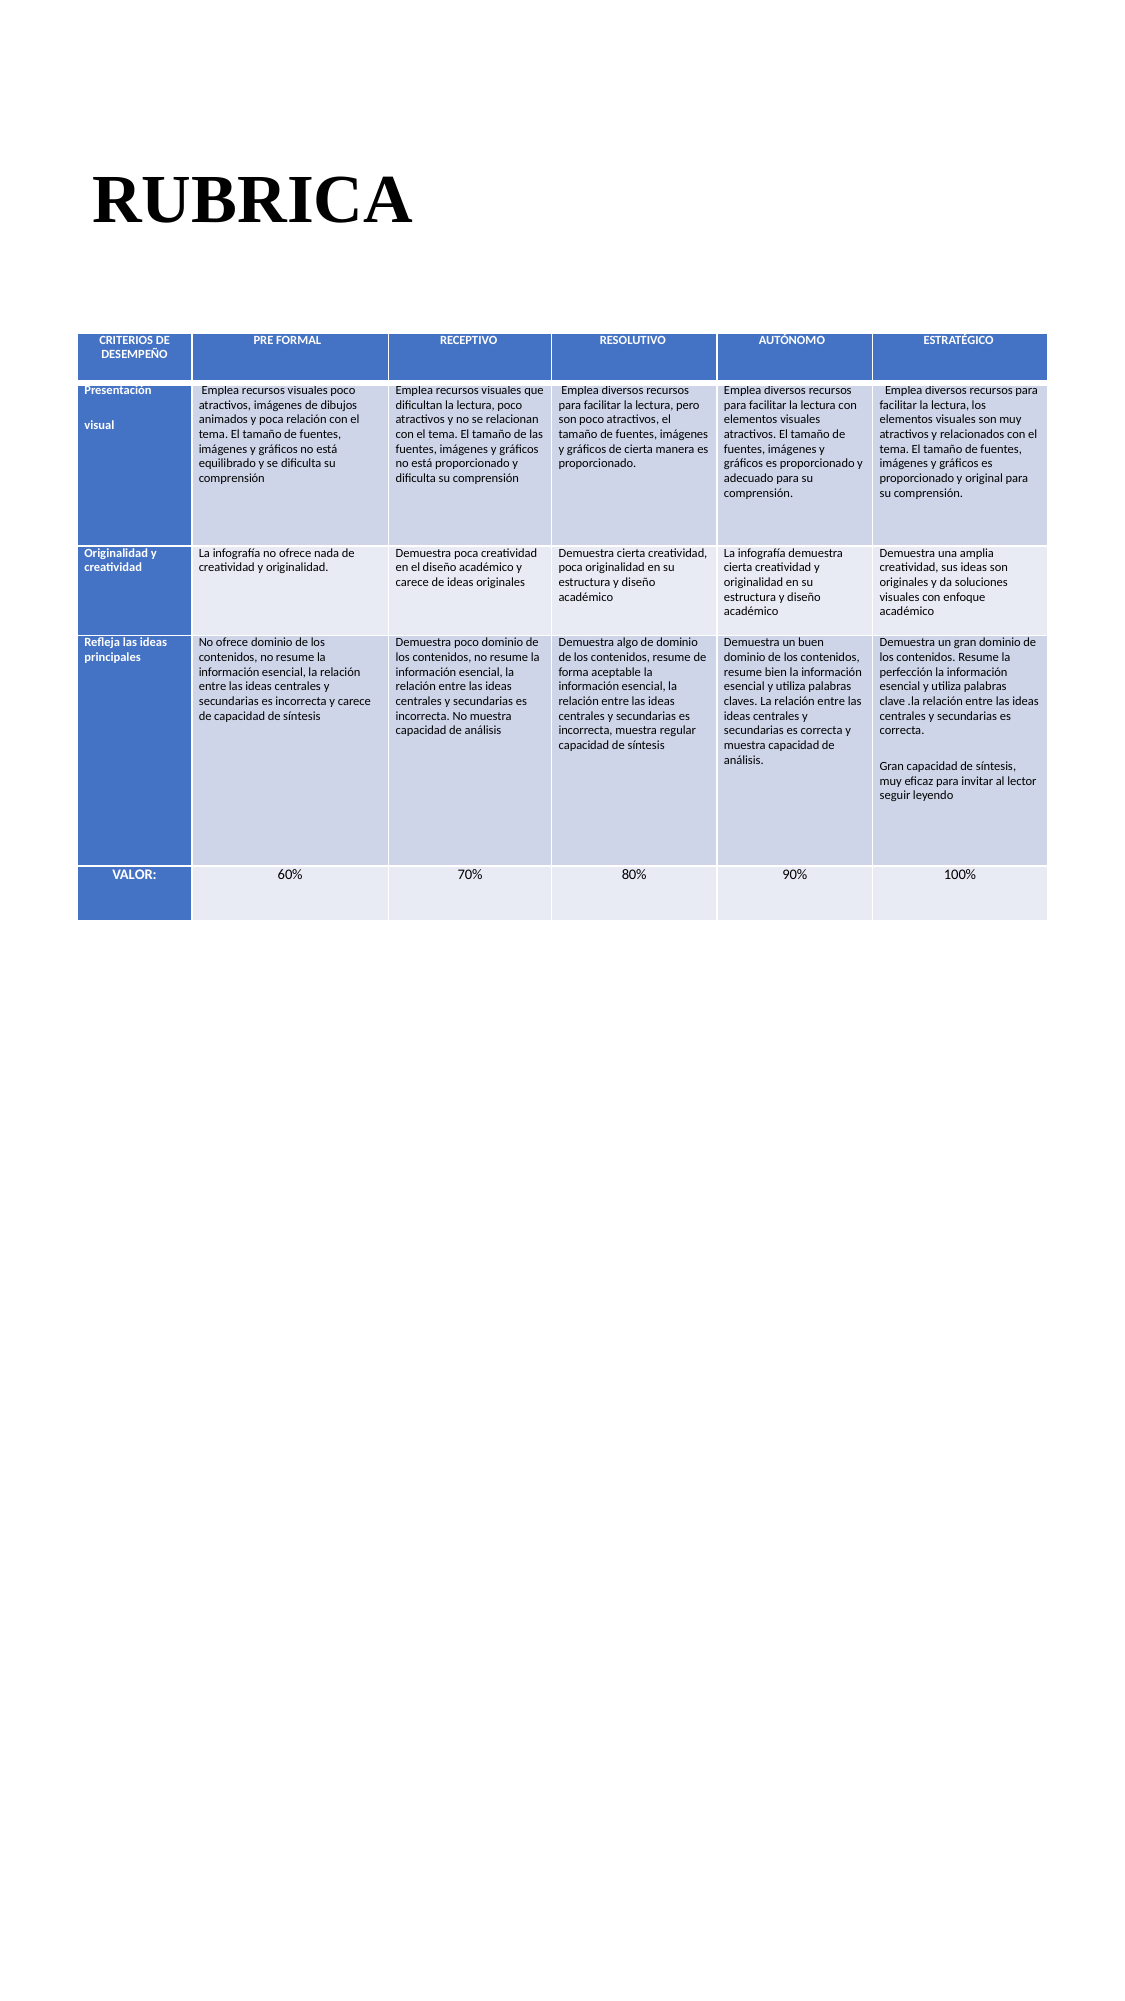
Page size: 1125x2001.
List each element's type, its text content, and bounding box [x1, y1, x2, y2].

title RUBRICA [77, 106, 1048, 295]
table_cell Demuestra algo de dominio de los contenidos, resume de forma aceptable la información esencial, la relación entre las ideas centrales y secundarias es incorrecta, muestra regular capacidad de síntesis [552, 636, 716, 865]
table_cell Refleja las ideas principales [78, 636, 191, 865]
table_cell 100% [873, 867, 1047, 920]
table_cell Demuestra cierta creatividad, poca originalidad en su estructura y diseño académico [552, 547, 716, 635]
table_cell Emplea diversos recursos para facilitar la lectura, pero son poco atractivos, el tamaño de fuentes, imágenes y gráficos de cierta manera es proporcionado. [552, 408, 716, 545]
table_cell Demuestra una amplia creatividad, sus ideas son originales y da soluciones visuales con enfoque académico [873, 547, 1047, 635]
table_cell 60% [193, 867, 388, 920]
table_cell Demuestra poca creatividad en el diseño académico y carece de ideas originales [389, 547, 551, 635]
table_cell Originalidad y creatividad [78, 547, 191, 635]
table_cell 80% [552, 867, 716, 920]
table_cell 70% [389, 867, 551, 920]
table_cell VALOR: [78, 867, 191, 920]
table_cell Emplea diversos recursos para facilitar la lectura, los elementos visuales son muy atractivos y relacionados con el tema. El tamaño de fuentes, imágenes y gráficos es proporcionado y original para su comprensión. [873, 408, 1047, 545]
table_cell Demuestra poco dominio de los contenidos, no resume la información esencial, la relación entre las ideas centrales y secundarias es incorrecta. No muestra capacidad de análisis [389, 636, 551, 865]
table_cell Emplea recursos visuales que dificultan la lectura, poco atractivos y no se relacionan con el tema. El tamaño de las fuentes, imágenes y gráficos no está proporcionado y dificulta su comprensión [389, 408, 551, 545]
text_box [77, 332, 1125, 408]
table_cell Demuestra un gran dominio de los contenidos. Resume la perfección la información esencial y utiliza palabras clave .la relación entre las ideas centrales y secundarias es correcta. Gran capacidad de síntesis, muy eficaz para invitar al lector seguir leyendo [873, 636, 1047, 865]
table_cell Presentación visual [78, 408, 191, 545]
table_cell No ofrece dominio de los contenidos, no resume la información esencial, la relación entre las ideas centrales y secundarias es incorrecta y carece de capacidad de síntesis [193, 636, 388, 865]
table_cell Emplea recursos visuales poco atractivos, imágenes de dibujos animados y poca relación con el tema. El tamaño de fuentes, imágenes y gráficos no está equilibrado y se dificulta su comprensión [193, 408, 388, 545]
table_cell La infografía no ofrece nada de creatividad y originalidad. [193, 547, 388, 635]
table_cell Demuestra un buen dominio de los contenidos, resume bien la información esencial y utiliza palabras claves. La relación entre las ideas centrales y secundarias es correcta y muestra capacidad de análisis. [718, 636, 872, 865]
table_cell 90% [718, 867, 872, 920]
table_cell La infografía demuestra cierta creatividad y originalidad en su estructura y diseño académico [718, 547, 872, 635]
table_cell Emplea diversos recursos para facilitar la lectura con elementos visuales atractivos. El tamaño de fuentes, imágenes y gráficos es proporcionado y adecuado para su comprensión. [718, 408, 872, 545]
